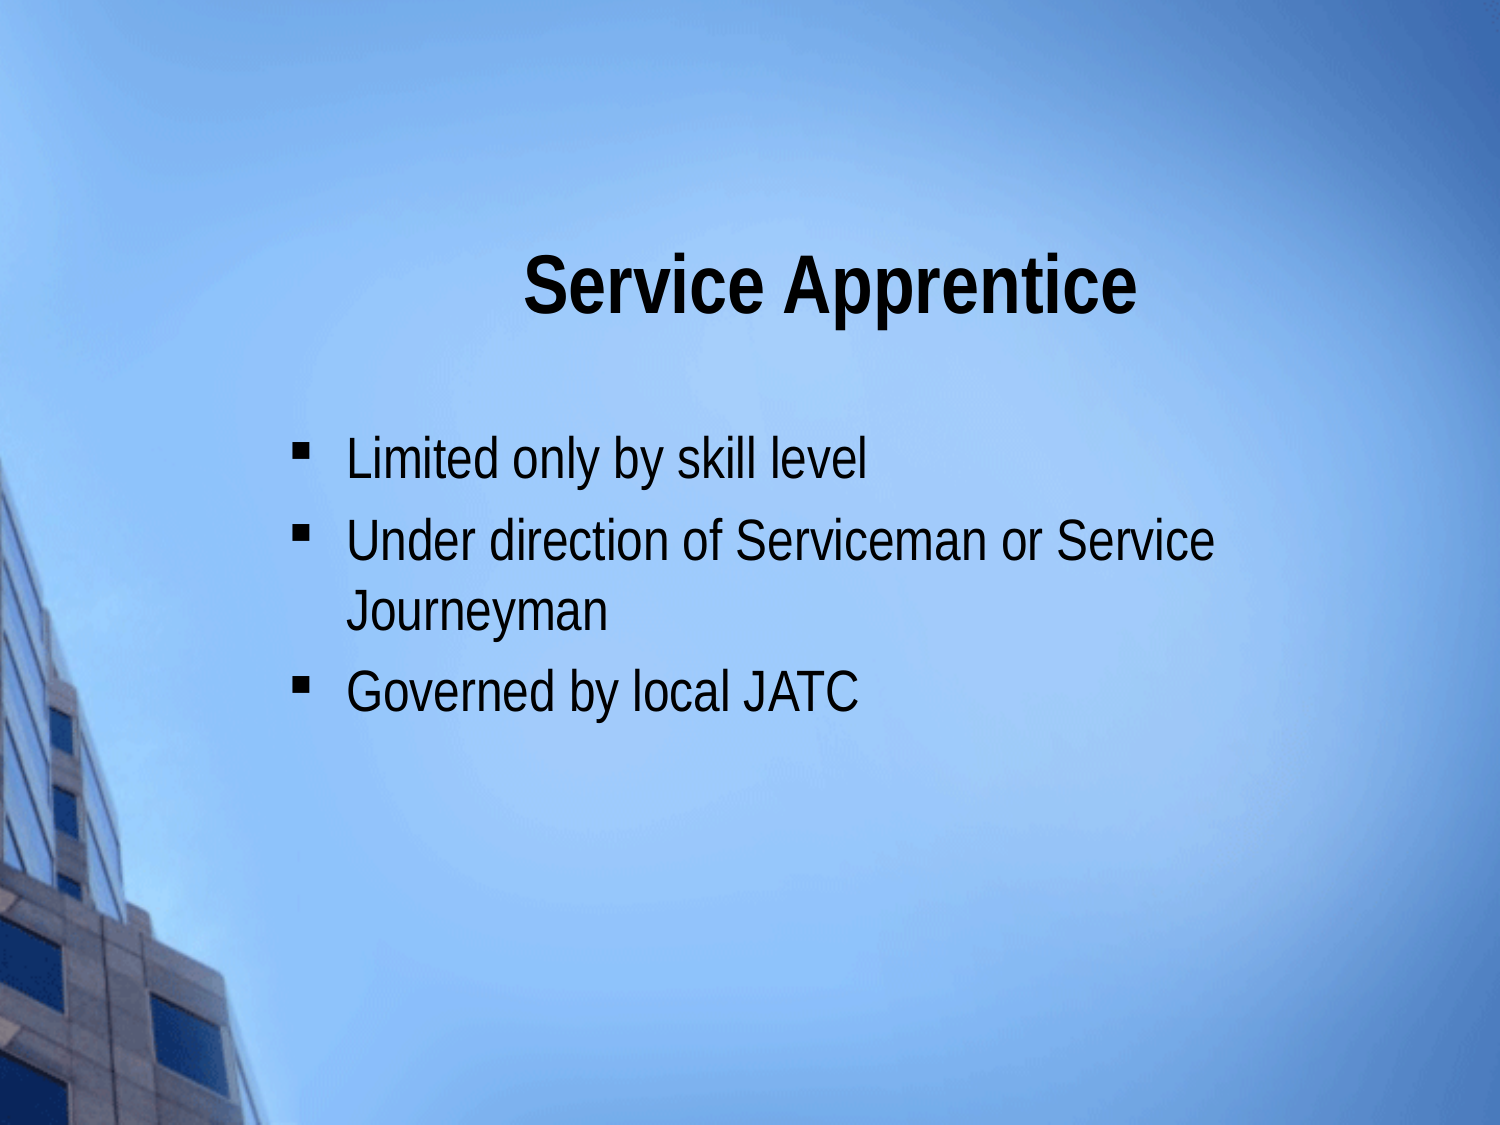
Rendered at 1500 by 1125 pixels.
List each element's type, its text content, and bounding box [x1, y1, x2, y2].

picture [0, 0, 1500, 1125]
title Service Apprentice [249, 112, 1413, 338]
list Limited only by skill level Under direction of Serviceman or Service Journeyman Governed by local JATC [275, 412, 1363, 1025]
